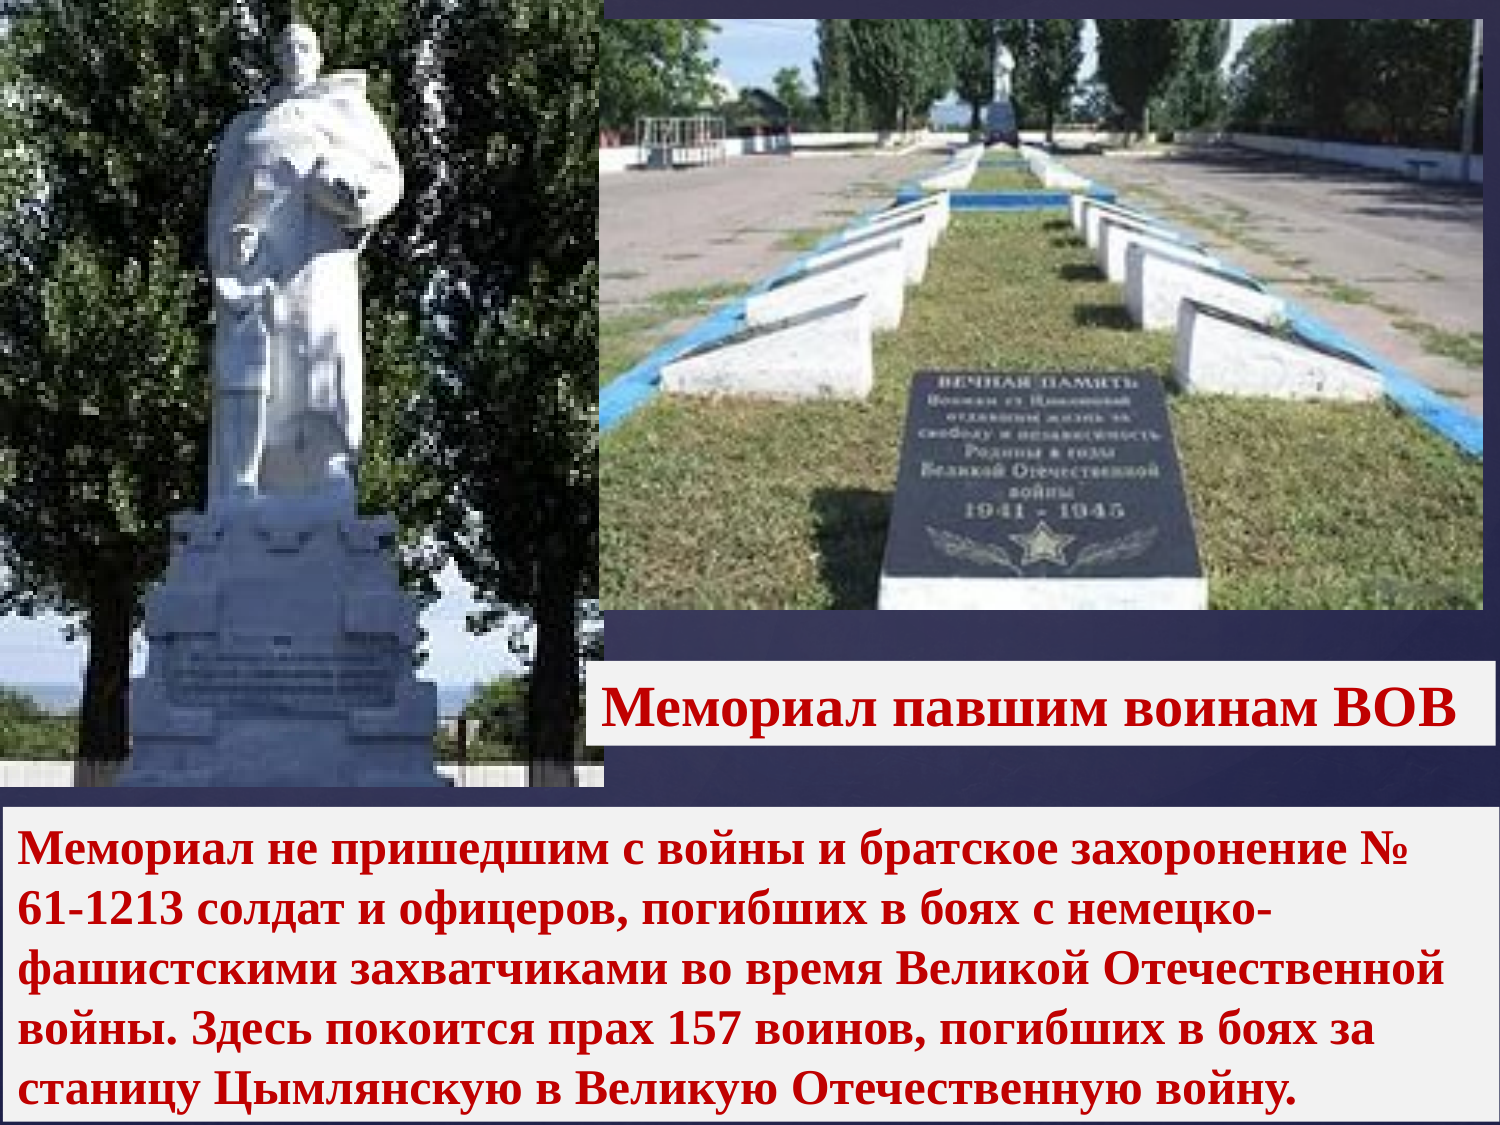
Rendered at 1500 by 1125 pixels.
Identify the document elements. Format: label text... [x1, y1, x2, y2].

picture [0, 0, 1483, 788]
text_box Мемориал павшим воинам ВОВ [614, 660, 1496, 746]
text_box Мемориал не пришедшим с войны и братское захоронение № 61-1213 солдат и офицеров, погибших в боях с немецко-фашистскими захватчиками во время Великой Отечественной войны. Здесь покоится прах 157 воинов, погибших в боях за станицу Цымлянскую в Великую Отечественную войну. [2, 806, 1500, 1122]
